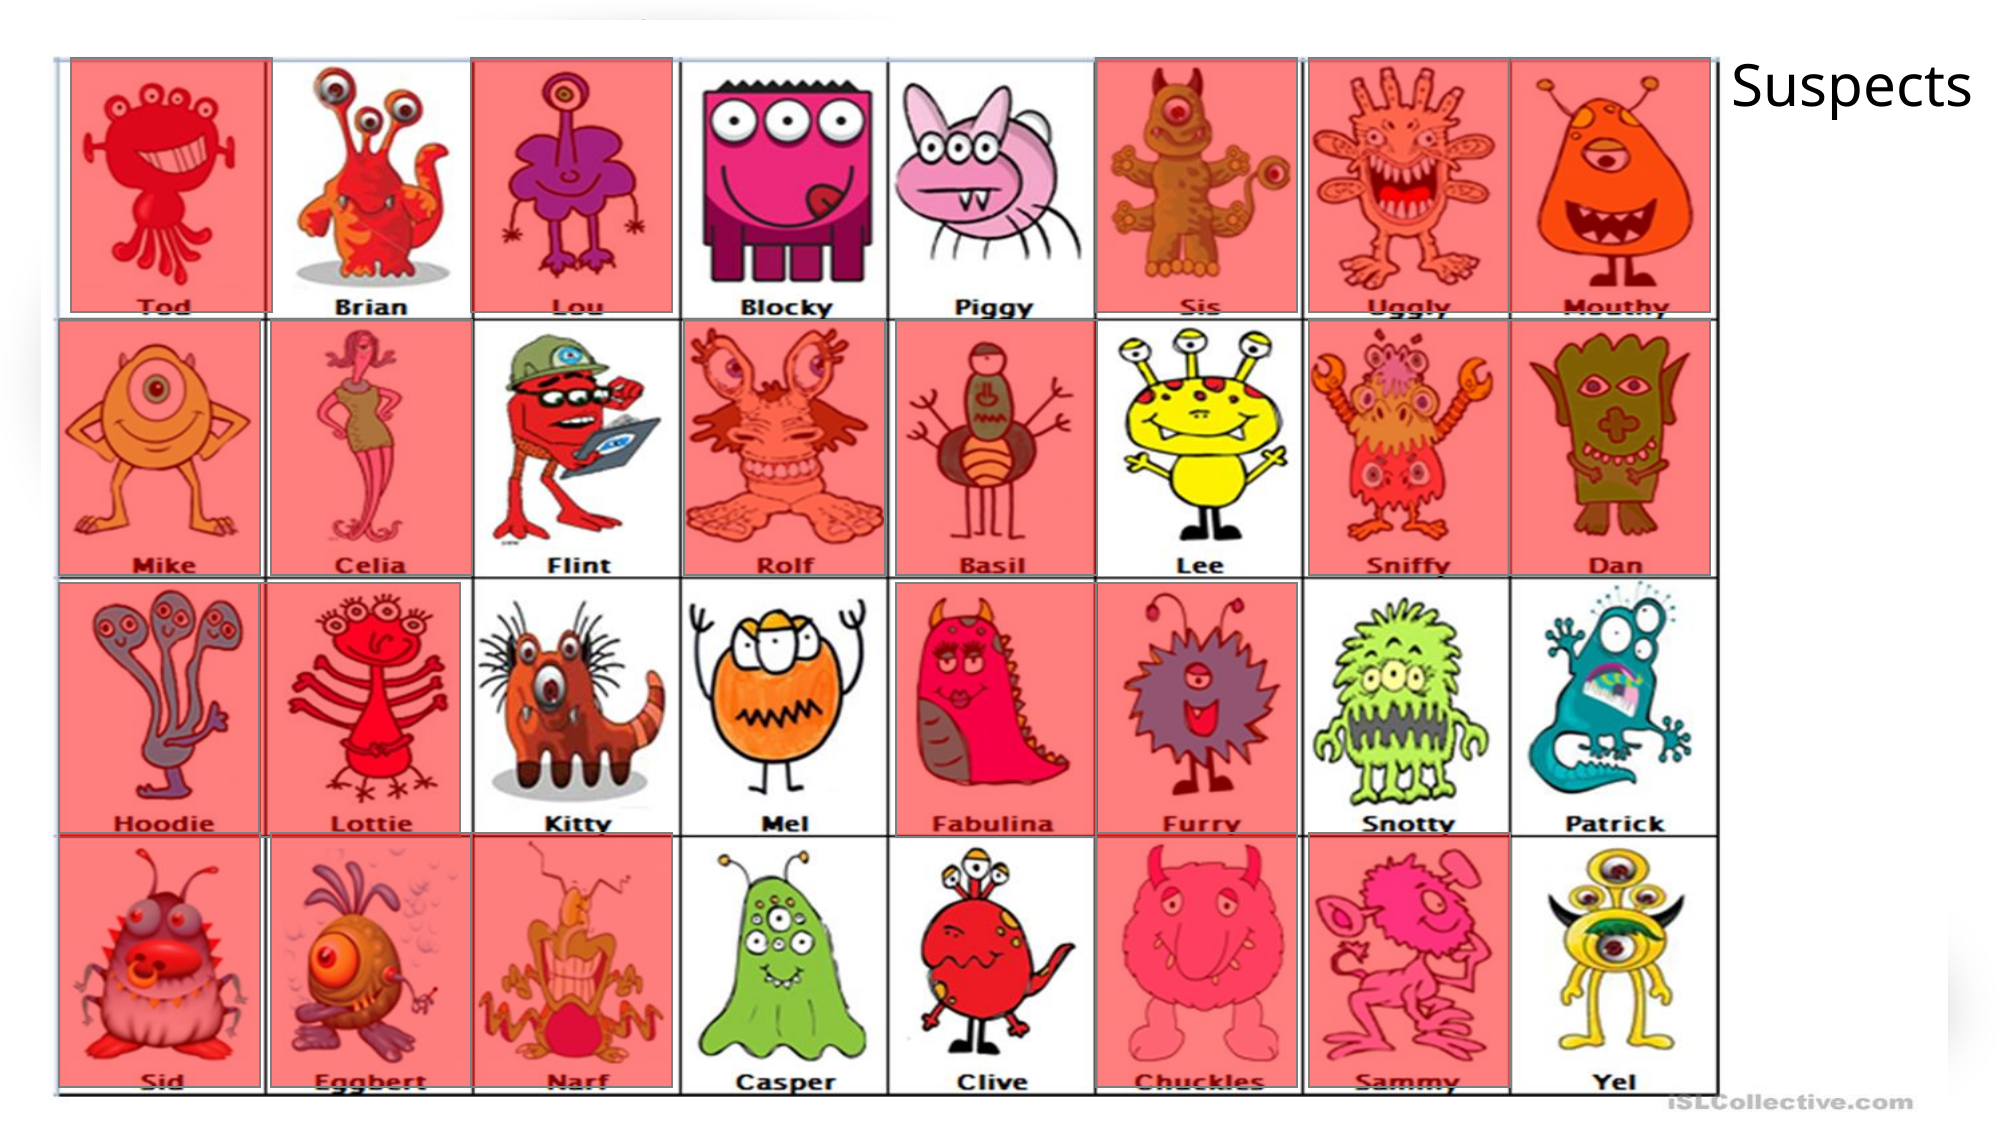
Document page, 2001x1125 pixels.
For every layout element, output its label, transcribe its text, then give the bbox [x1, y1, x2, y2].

picture [0, 0, 2001, 1125]
text_box Suspects [1952, 40, 2000, 126]
